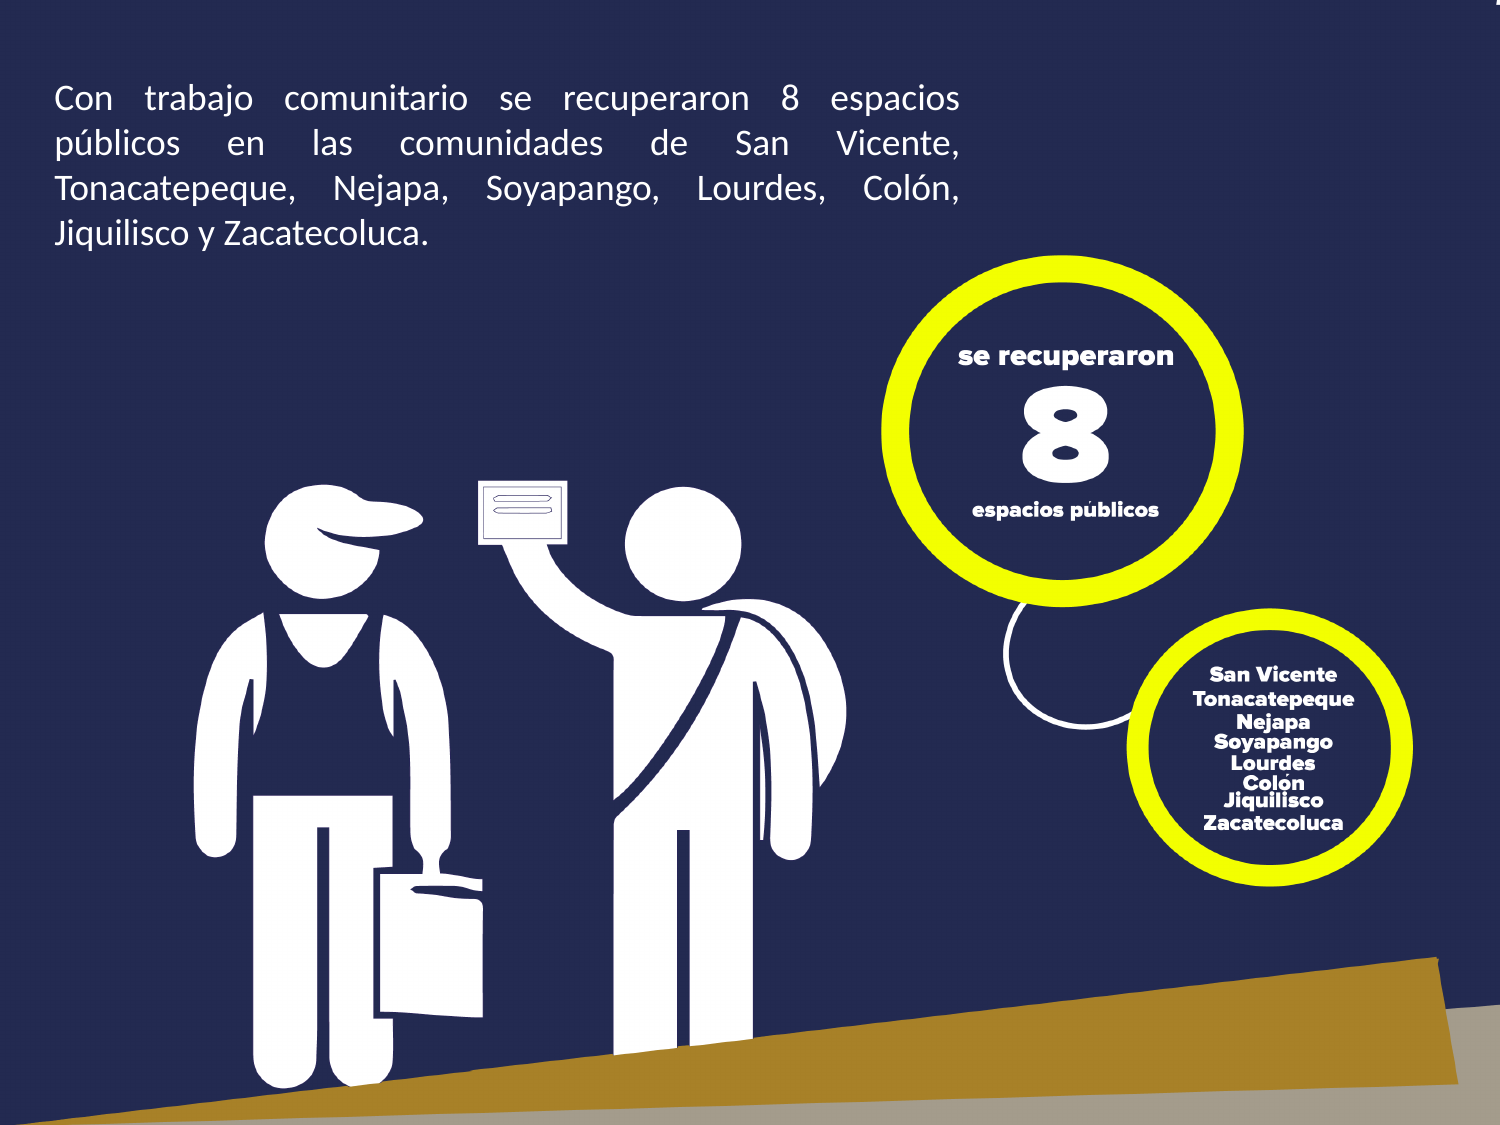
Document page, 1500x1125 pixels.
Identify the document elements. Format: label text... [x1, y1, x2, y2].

text_box Con trabajo comunitario se recuperaron 8 espacios públicos en las comunidades de San Vicente, Tonacatepeque, Nejapa, Soyapango, Lourdes, Colón, Jiquilisco y Zacatecoluca. [39, 65, 976, 260]
picture [0, 0, 1500, 1125]
